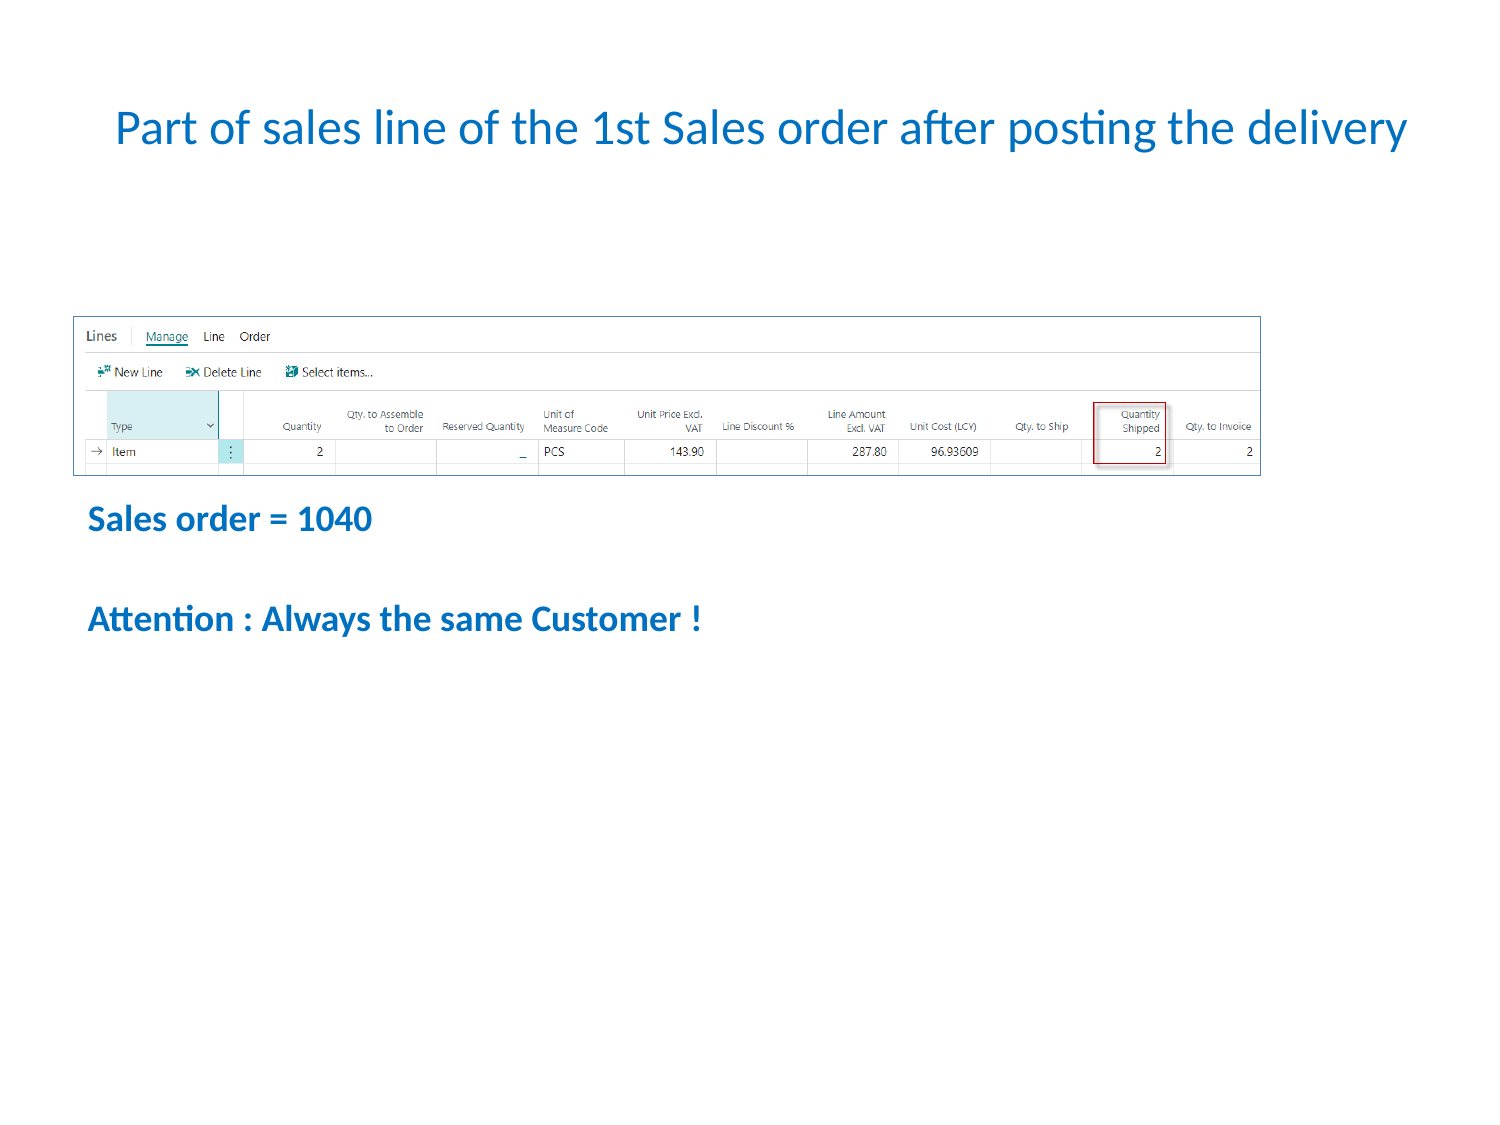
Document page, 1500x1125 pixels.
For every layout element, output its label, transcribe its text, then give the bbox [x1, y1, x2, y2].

text_box Attention : Always the same Customer ! [72, 586, 823, 647]
picture [72, 316, 1261, 476]
title Part of sales line of the 1st Sales order after posting the delivery [100, 30, 1451, 219]
text_box Sales order = 1040 [73, 486, 388, 586]
